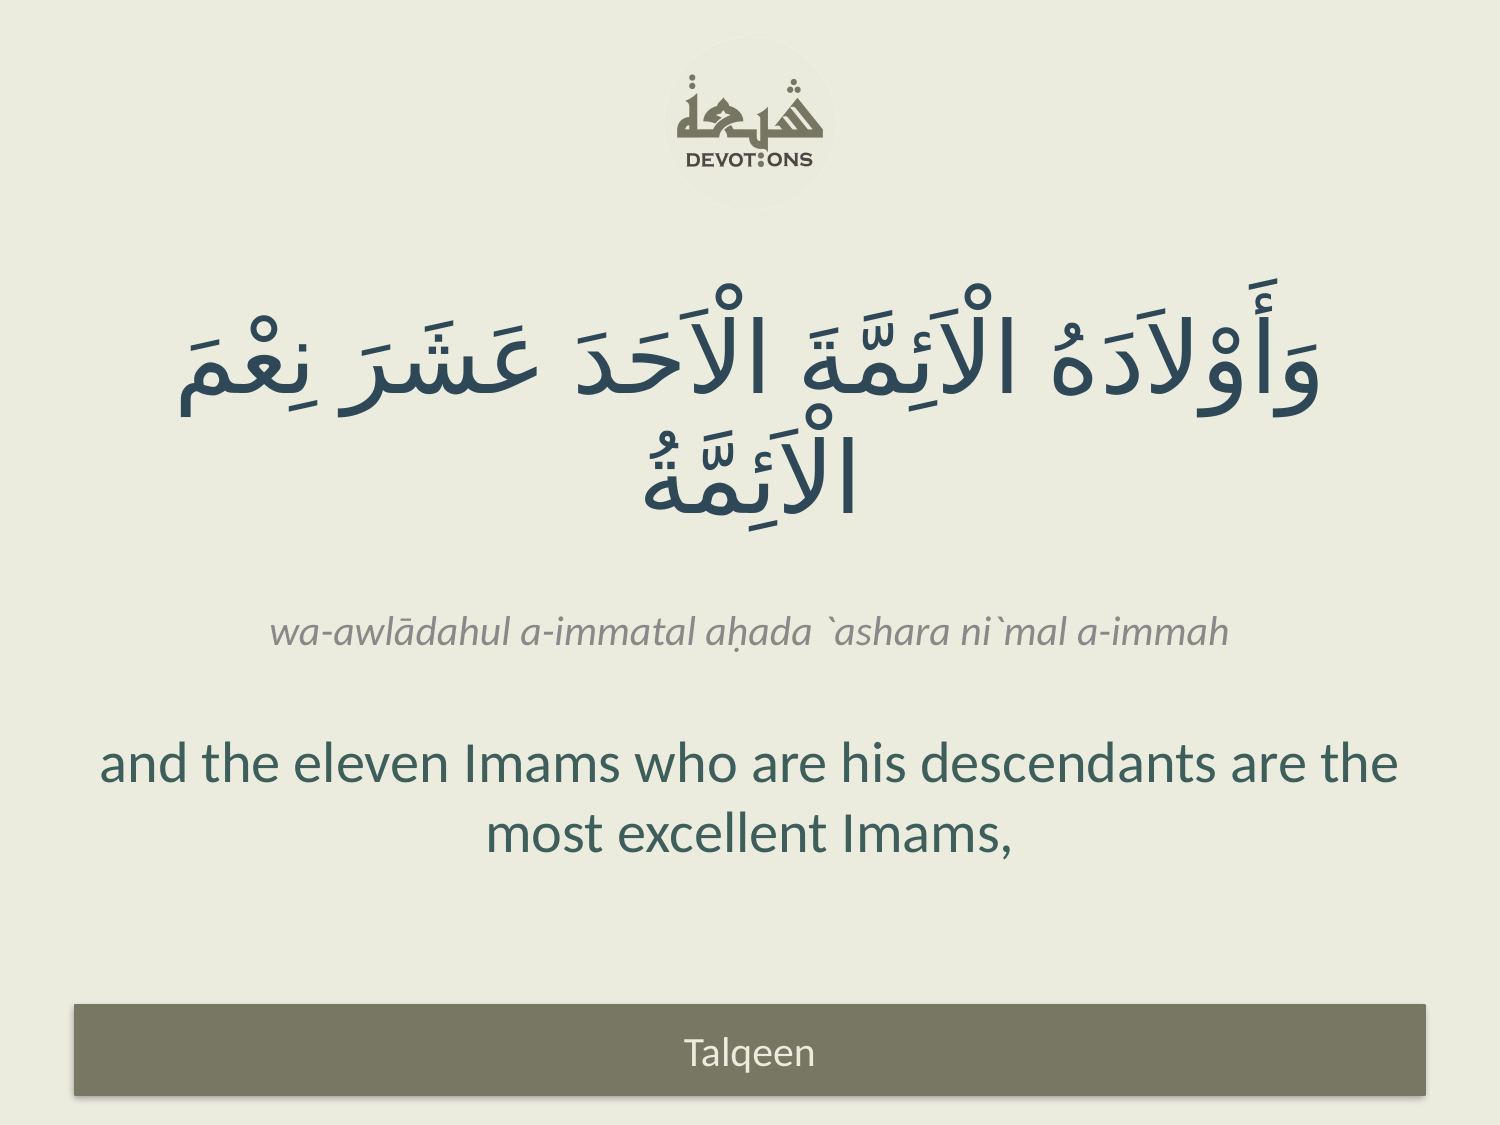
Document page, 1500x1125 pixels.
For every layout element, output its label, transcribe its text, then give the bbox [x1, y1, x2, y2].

picture [656, 29, 844, 218]
text_box وَأَوْلاَدَهُ الْاَئِمَّةَ الْاَحَدَ عَشَرَ نِعْمَ الْاَئِمَّةُ wa-awlādahul a-immatal aḥada `ashara ni`mal a-immah and the eleven Imams who are his descendants are the most excellent Imams, [74, 286, 1425, 871]
text_box [74, 1004, 1426, 1096]
text_box Talqeen [669, 1017, 831, 1083]
